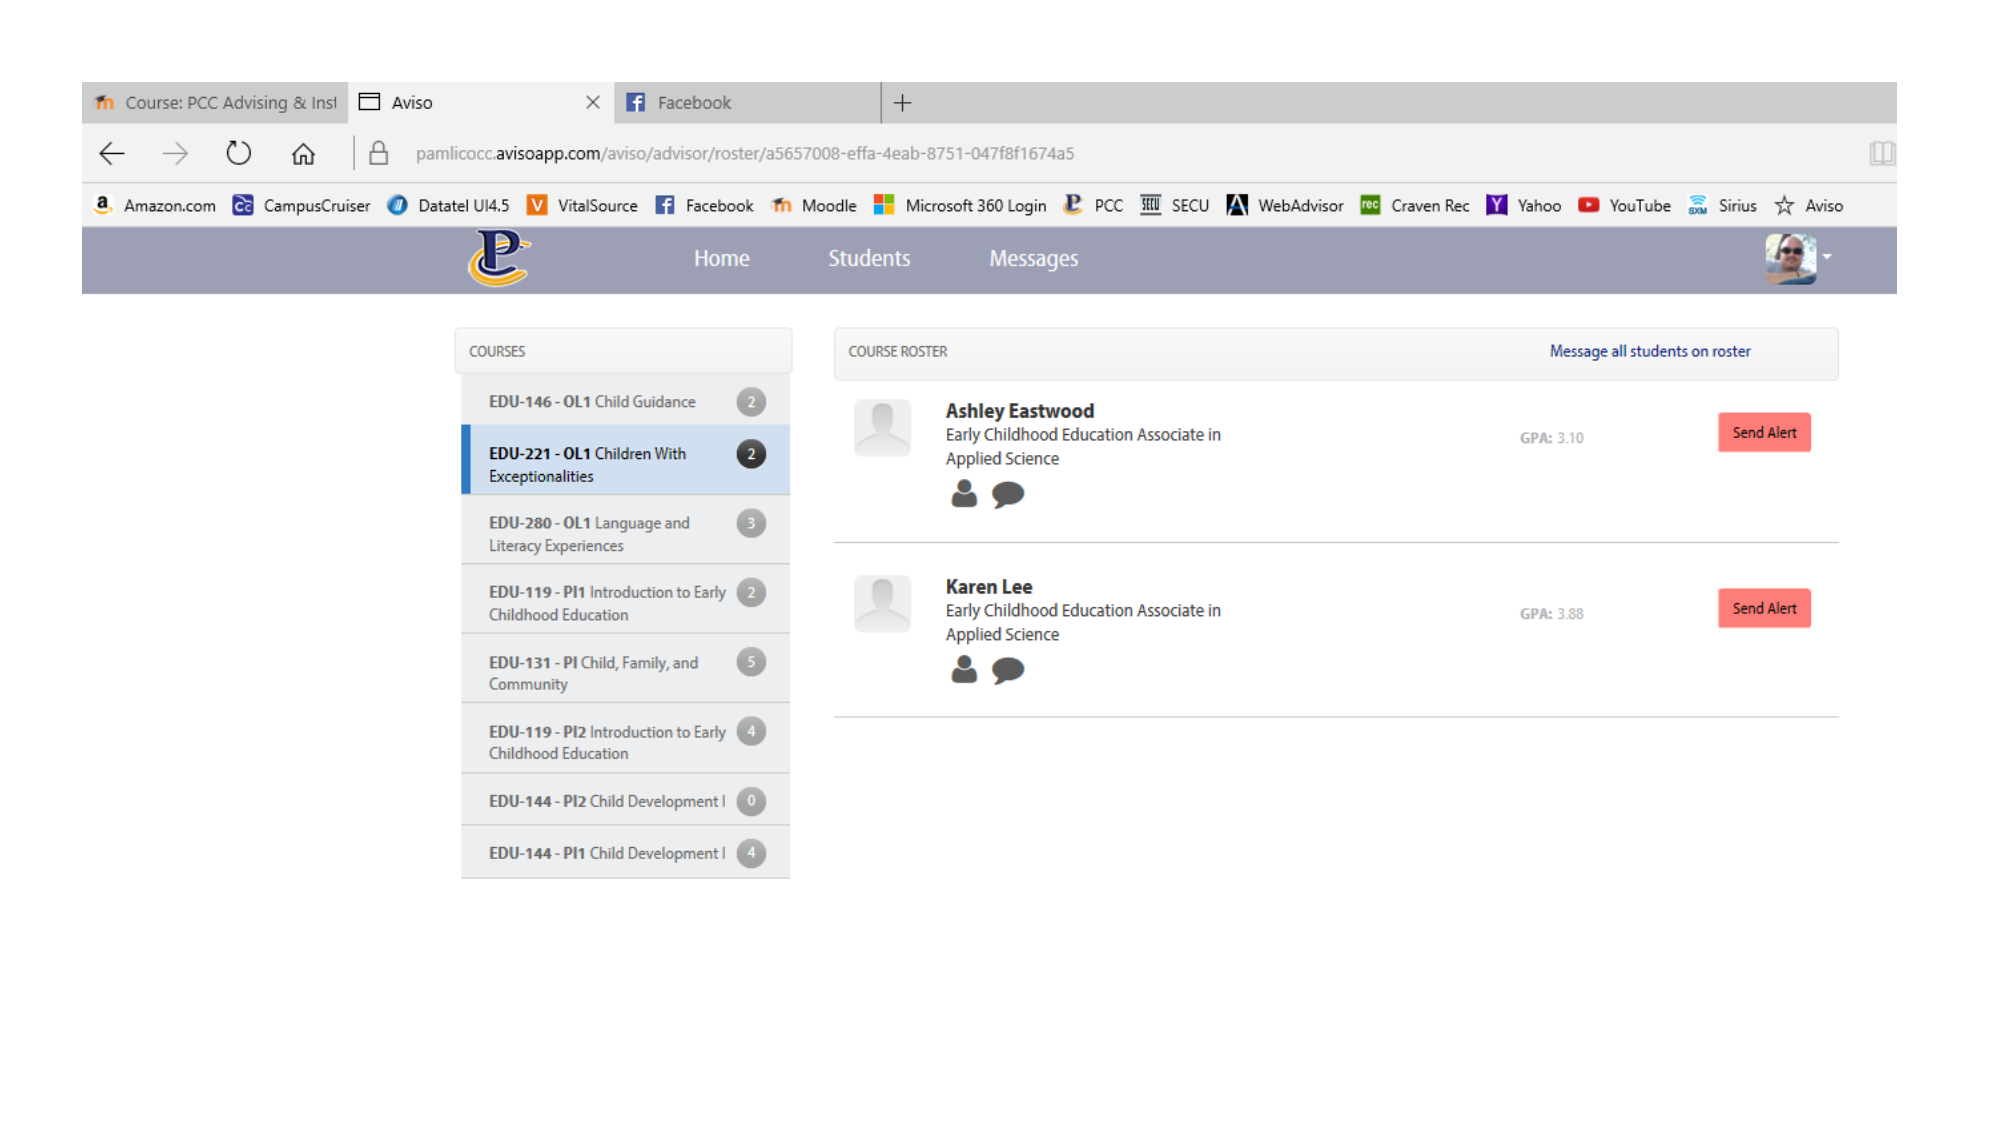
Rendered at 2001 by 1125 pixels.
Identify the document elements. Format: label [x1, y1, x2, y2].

picture [81, 81, 1897, 907]
